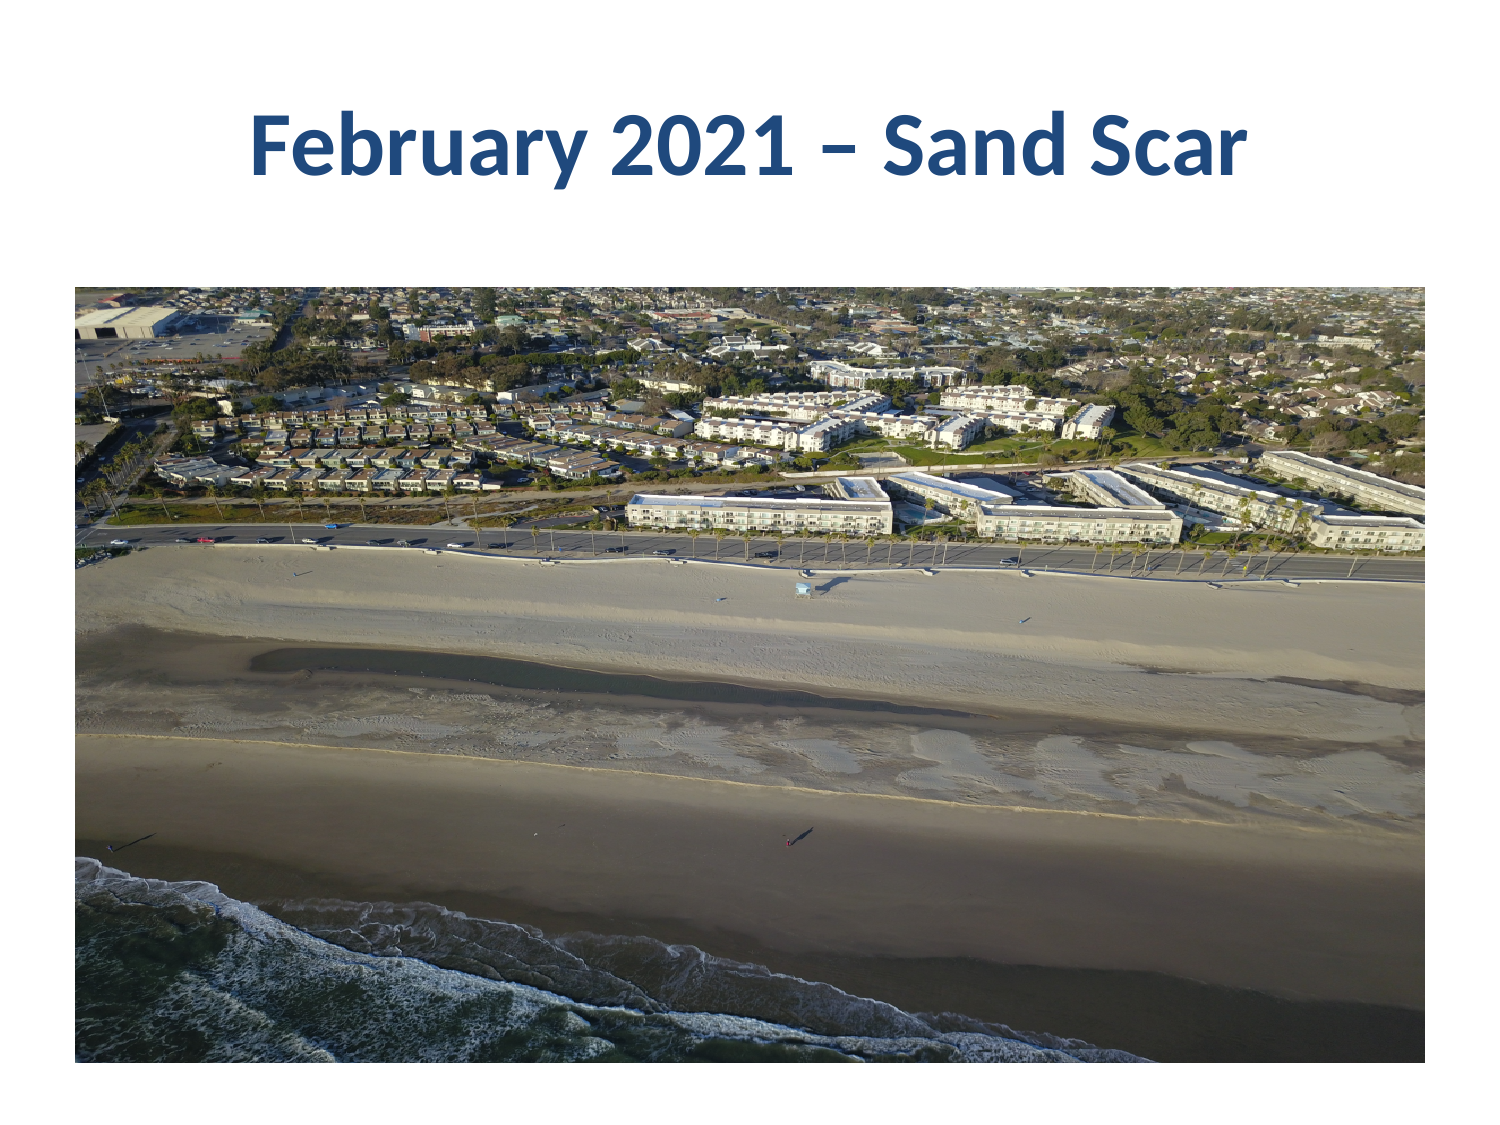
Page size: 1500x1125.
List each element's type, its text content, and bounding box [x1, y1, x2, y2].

picture [74, 287, 1426, 1063]
title February 2021 – Sand Scar [75, 45, 1425, 233]
